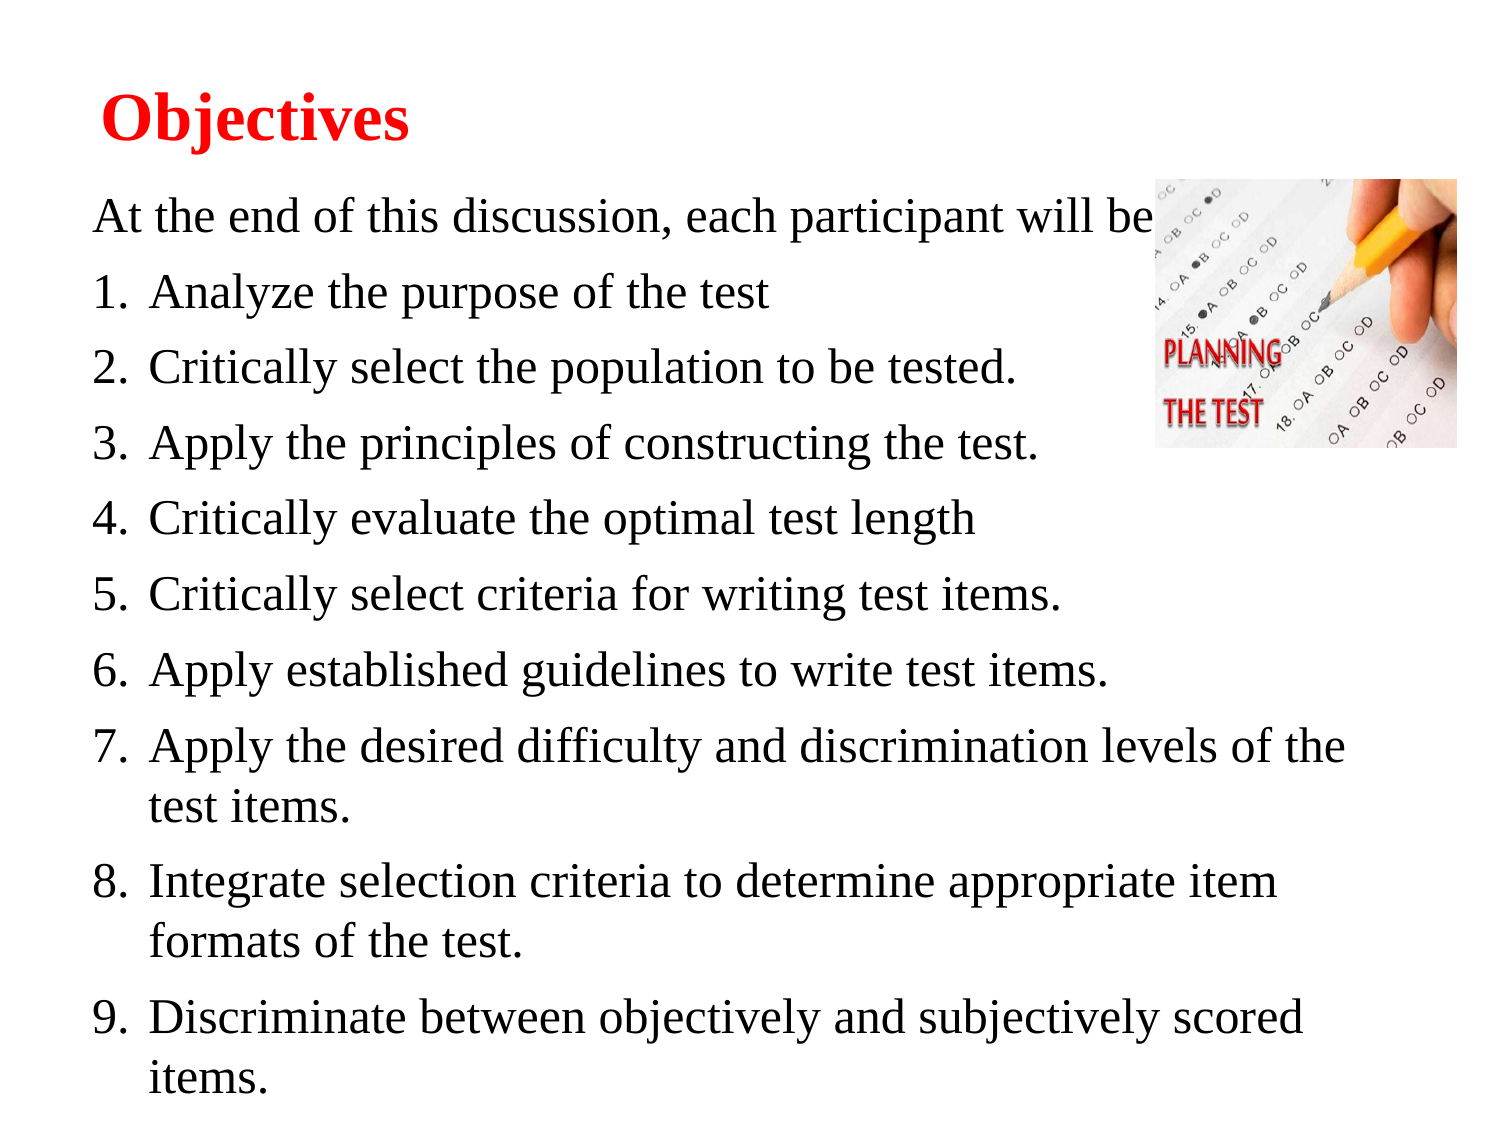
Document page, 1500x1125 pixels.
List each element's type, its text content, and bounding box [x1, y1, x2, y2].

list At the end of this discussion, each participant will be able to: Analyze the purpose of the test Critically select the population to be tested. Apply the principles of constructing the test. Critically evaluate the optimal test length Critically select criteria for writing test items. Apply established guidelines to write test items. Apply the desired difficulty and discrimination levels of the test items. Integrate selection criteria to determine appropriate item formats of the test. Discriminate between objectively and subjectively scored items. [48, 174, 1436, 1125]
picture [1155, 179, 1457, 448]
title Objectives [85, 24, 1436, 174]
